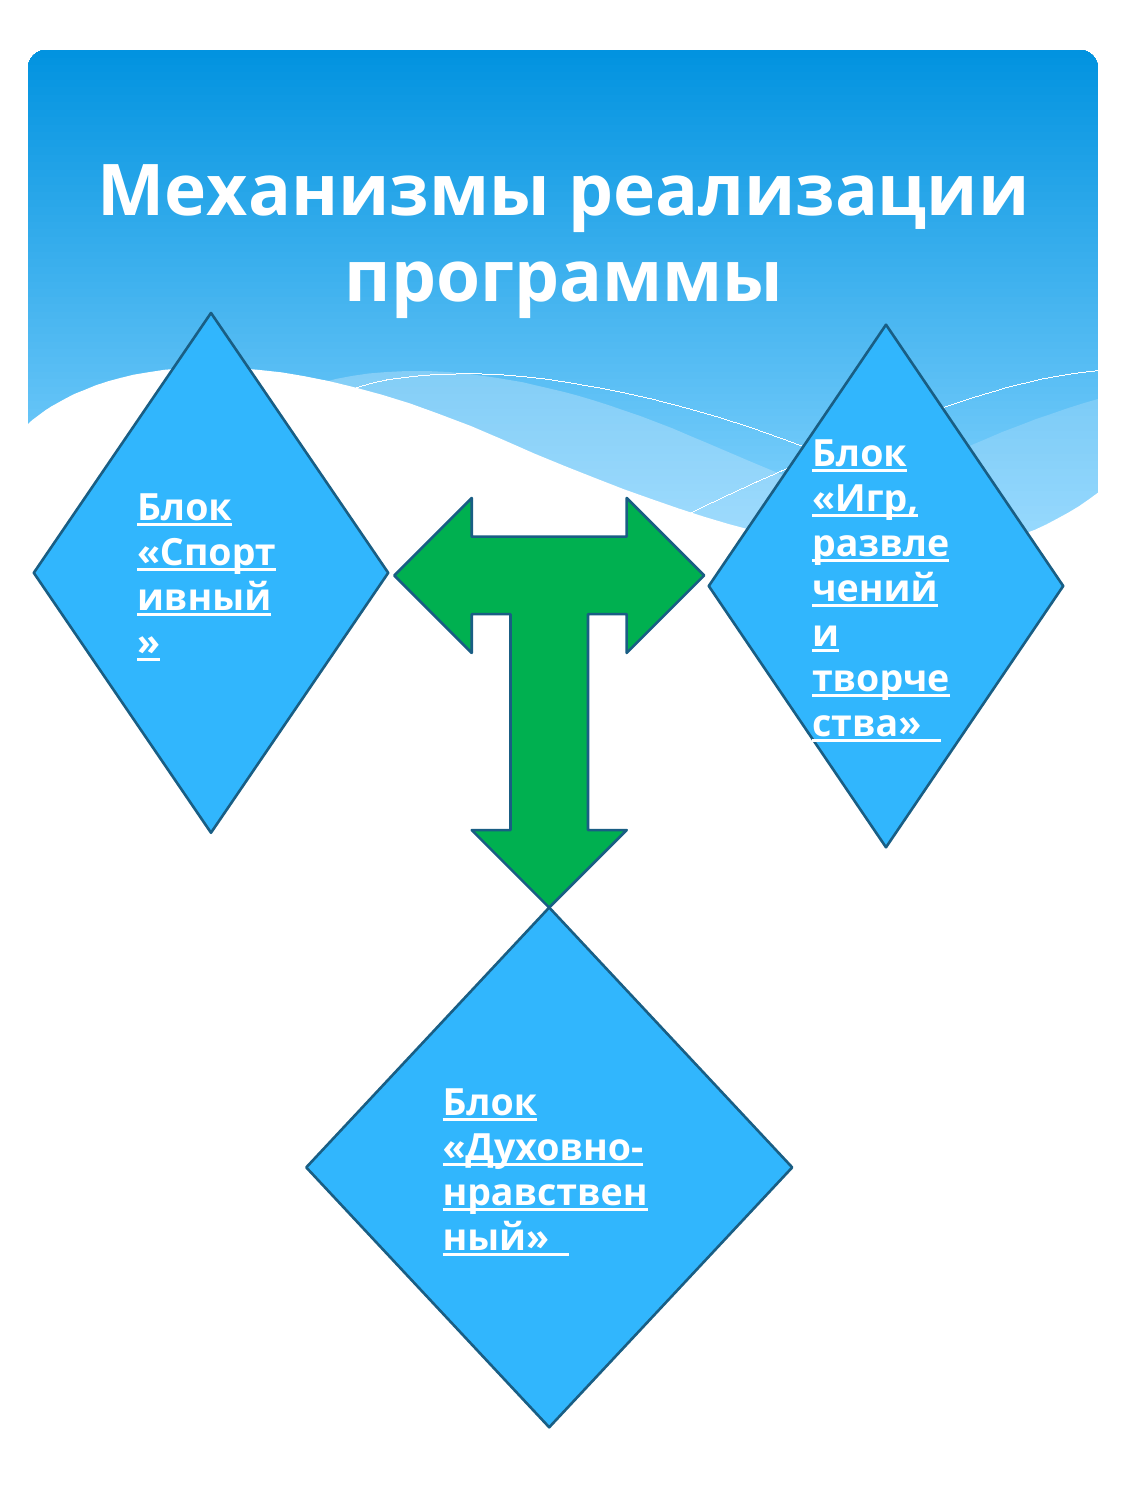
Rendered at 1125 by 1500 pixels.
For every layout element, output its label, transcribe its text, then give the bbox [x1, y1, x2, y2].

text_box Блок «Игр, развлечений и творчества» [707, 323, 1065, 849]
text_box Блок «Духовно-нравственный» [305, 906, 794, 1429]
text_box Блок «Спортивный» [32, 311, 390, 835]
title Механизмы реализации программы [57, 135, 1071, 410]
text_box [393, 496, 706, 907]
